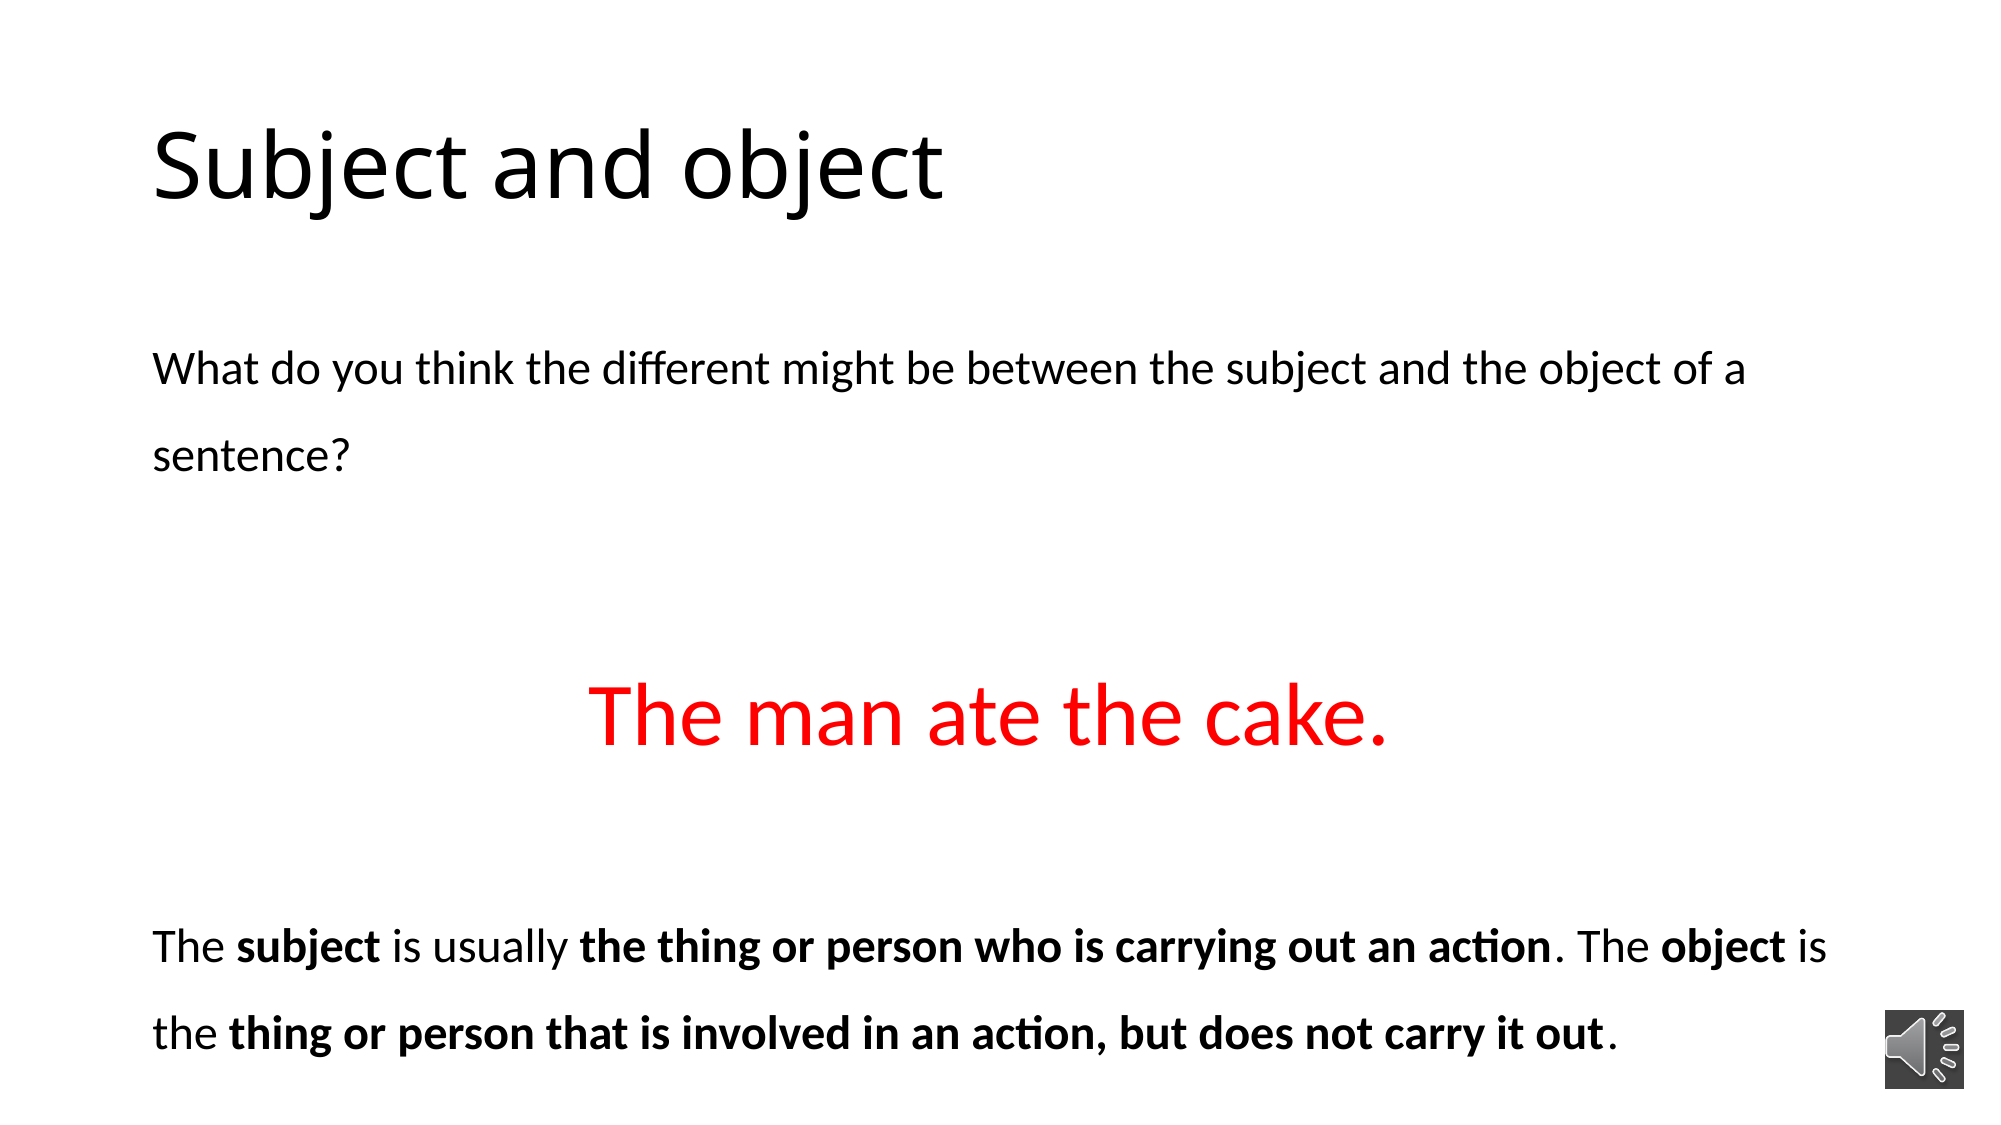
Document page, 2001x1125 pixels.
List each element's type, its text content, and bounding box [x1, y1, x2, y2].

list What do you think the different might be between the subject and the object of a sentence? The man ate the cake. The subject is usually the thing or person who is carrying out an action. The object is the thing or person that is involved in an action, but does not carry it out. [137, 299, 1863, 1067]
picture [1884, 1009, 1965, 1090]
title Subject and object [137, 59, 1863, 278]
